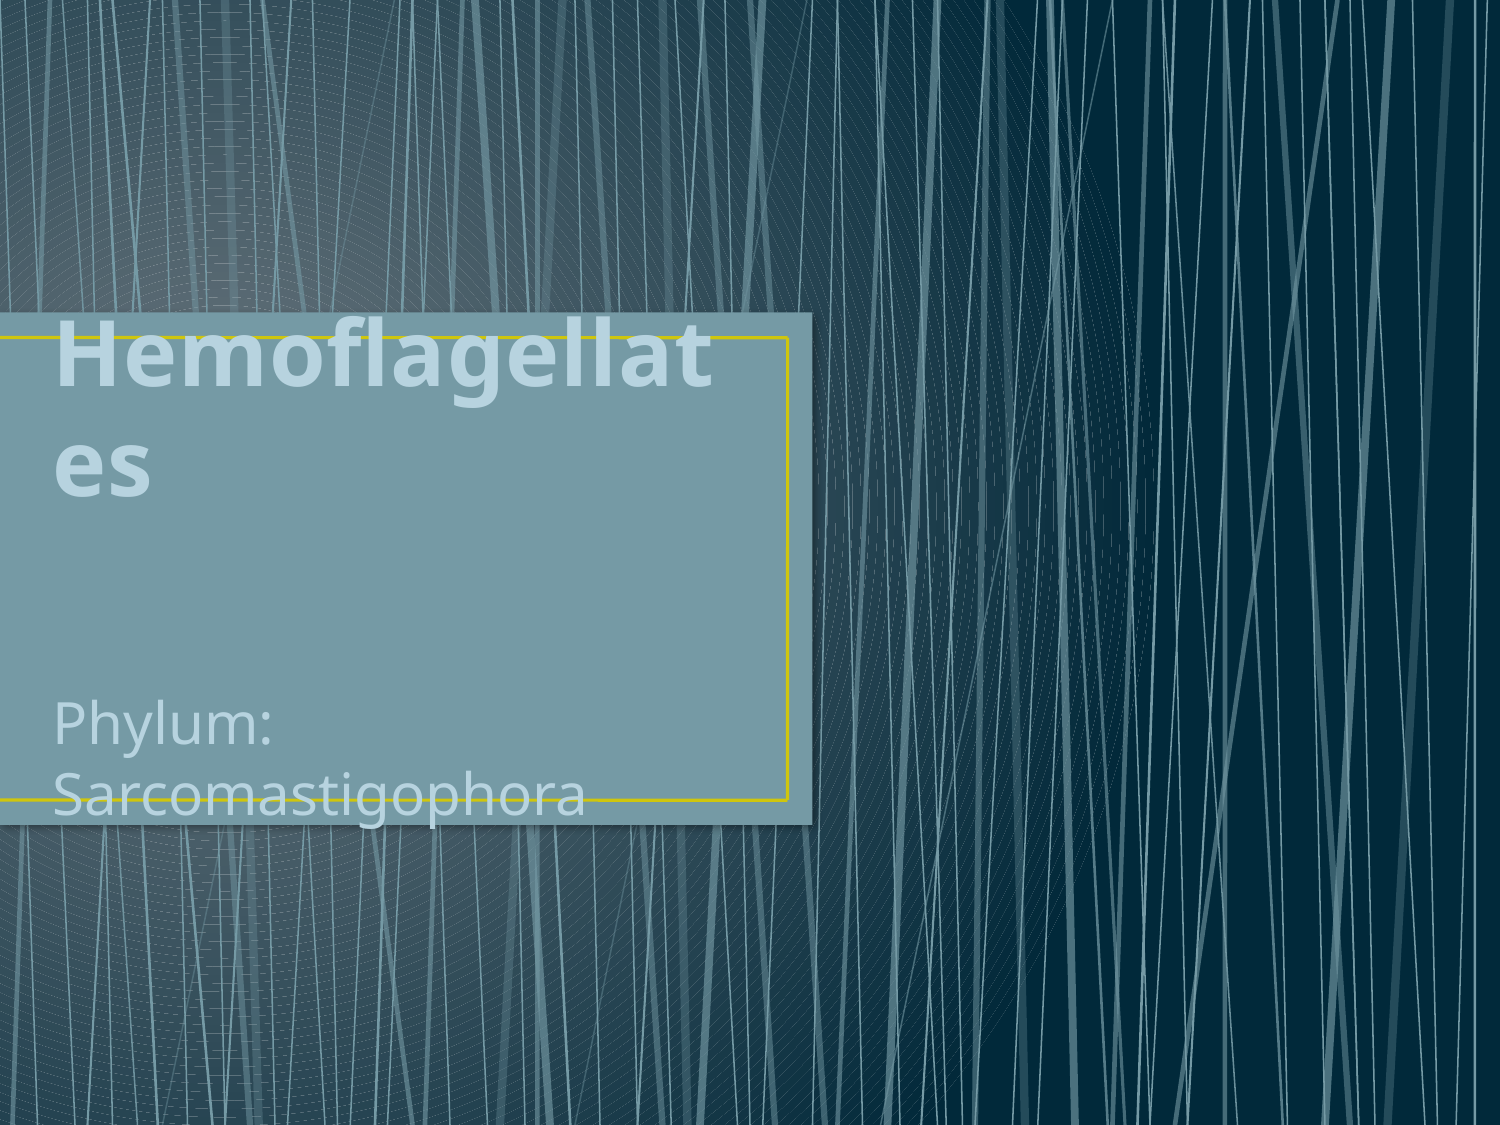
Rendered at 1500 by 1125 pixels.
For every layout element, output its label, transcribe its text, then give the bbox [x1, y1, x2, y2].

title Hemoflagellates [37, 349, 763, 612]
subtitle Phylum: Sarcomastigophora [37, 612, 763, 788]
